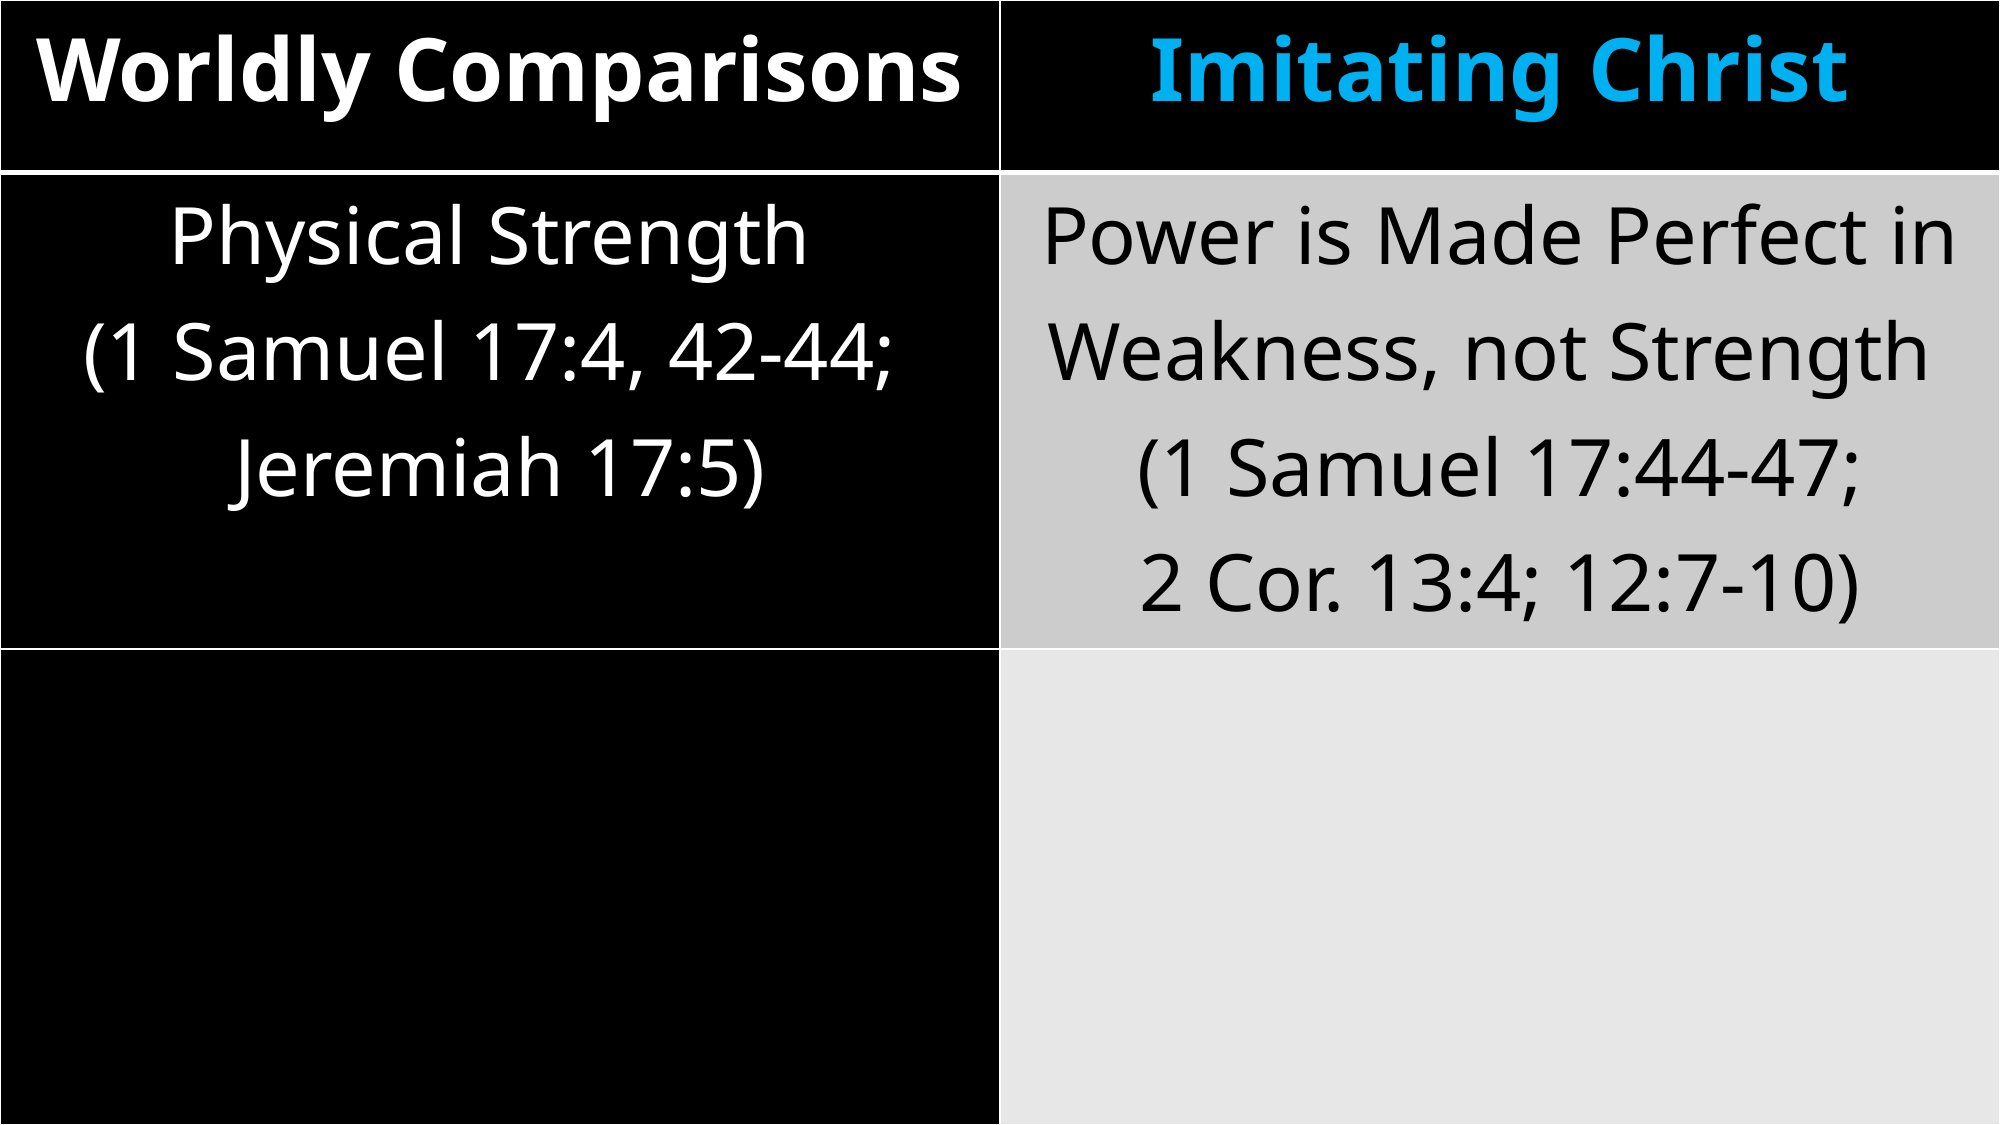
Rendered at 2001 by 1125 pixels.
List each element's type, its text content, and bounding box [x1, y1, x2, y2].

table_cell Physical Strength (1 Samuel 17:4, 42-44; Jeremiah 17:5) [1, 175, 999, 648]
table_cell [1001, 650, 1999, 1124]
table_cell Power is Made Perfect in Weakness, not Strength (1 Samuel 17:44-47; 2 Cor. 13:4; 12:7-10) [1001, 175, 1999, 648]
table_cell [1, 650, 999, 1124]
table_header Worldly Comparisons [1, 1, 999, 170]
table_header Imitating Christ [1001, 1, 1999, 170]
